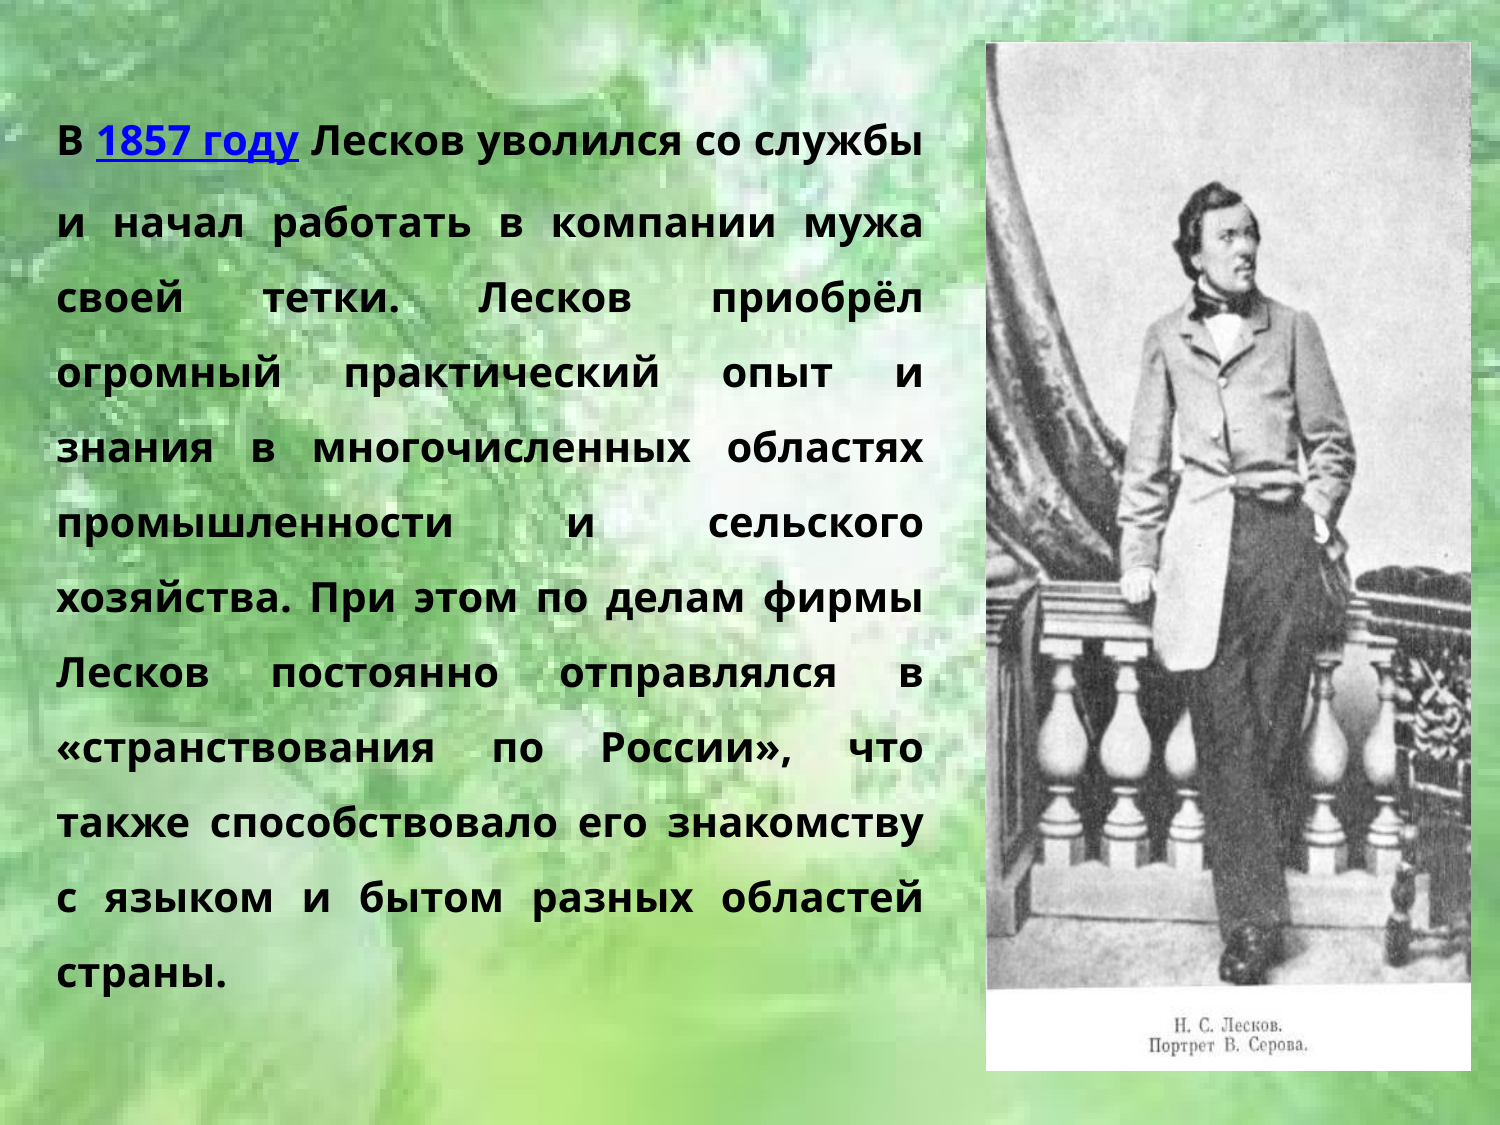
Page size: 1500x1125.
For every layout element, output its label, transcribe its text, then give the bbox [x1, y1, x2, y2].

text_box В 1857 году Лесков уволился со службы и начал работать в компании мужа своей тетки. Лесков приобрёл огромный практический опыт и знания в многочисленных областях промышленности и сельского хозяйства. При этом по делам фирмы Лесков постоянно отправлялся в «странствования по России», что также способствовало его знакомству с языком и бытом разных областей страны. [41, 78, 939, 1004]
picture [0, 0, 1500, 1125]
